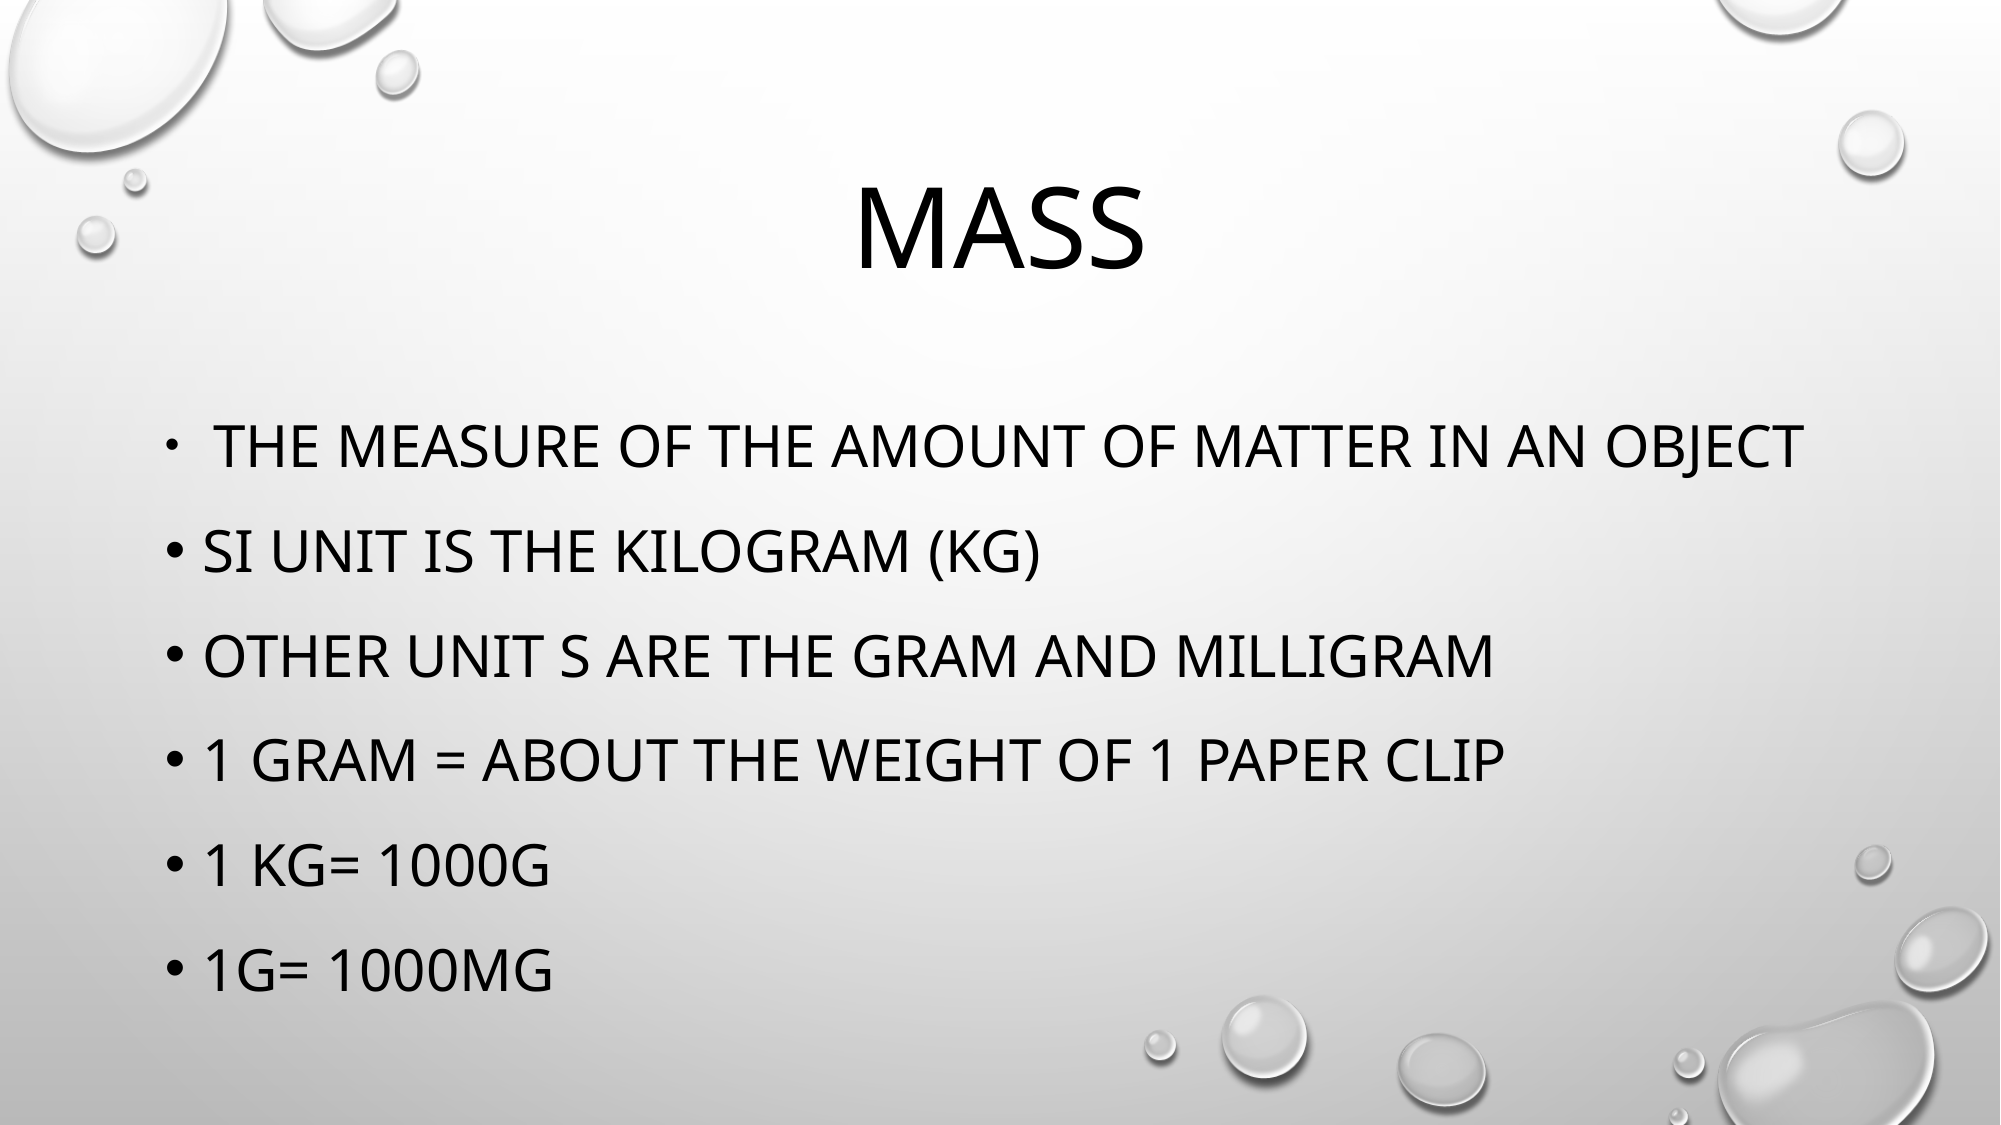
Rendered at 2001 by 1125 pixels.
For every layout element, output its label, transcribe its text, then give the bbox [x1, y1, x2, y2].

title Mass [149, 101, 1851, 364]
picture [0, 0, 2000, 1125]
list The measure of the amount of matter in an object SI Unit is the kilogram (kg) Other unit s are the gram and milligram 1 gram = about the weight of 1 paper clip 1 kg= 1000g 1g= 1000mg [149, 388, 1850, 1055]
